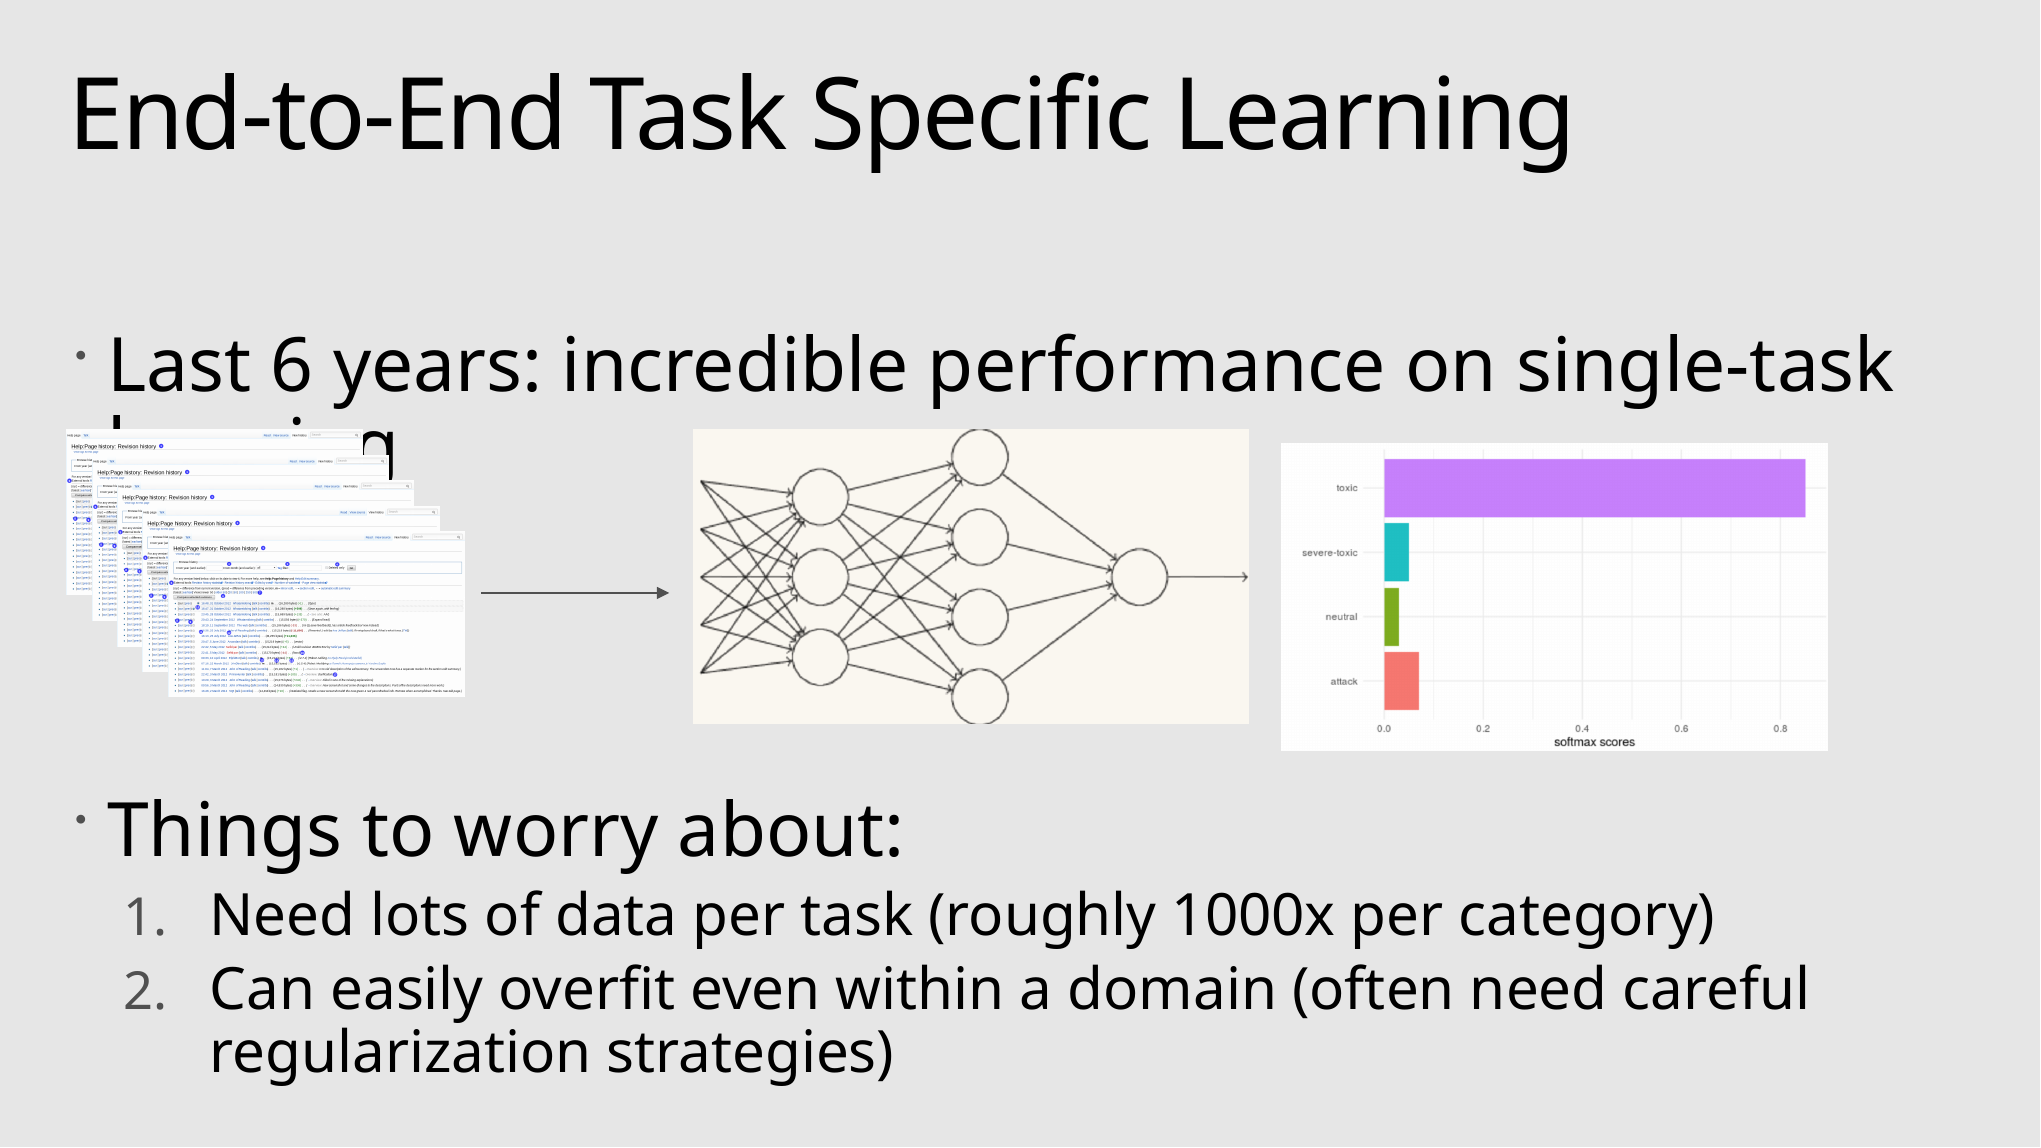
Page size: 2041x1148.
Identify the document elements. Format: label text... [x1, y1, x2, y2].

title End-to-End Task Specific Learning [45, 48, 1996, 199]
picture [1281, 442, 1828, 751]
picture [66, 429, 465, 698]
list Last 6 years: incredible performance on single-task learning Things to worry about: Need lots of data per task (roughly 1000x per category) Can easily overfit even within a domain (often need careful regularization strategies) [45, 312, 1996, 1058]
picture [693, 429, 1249, 724]
